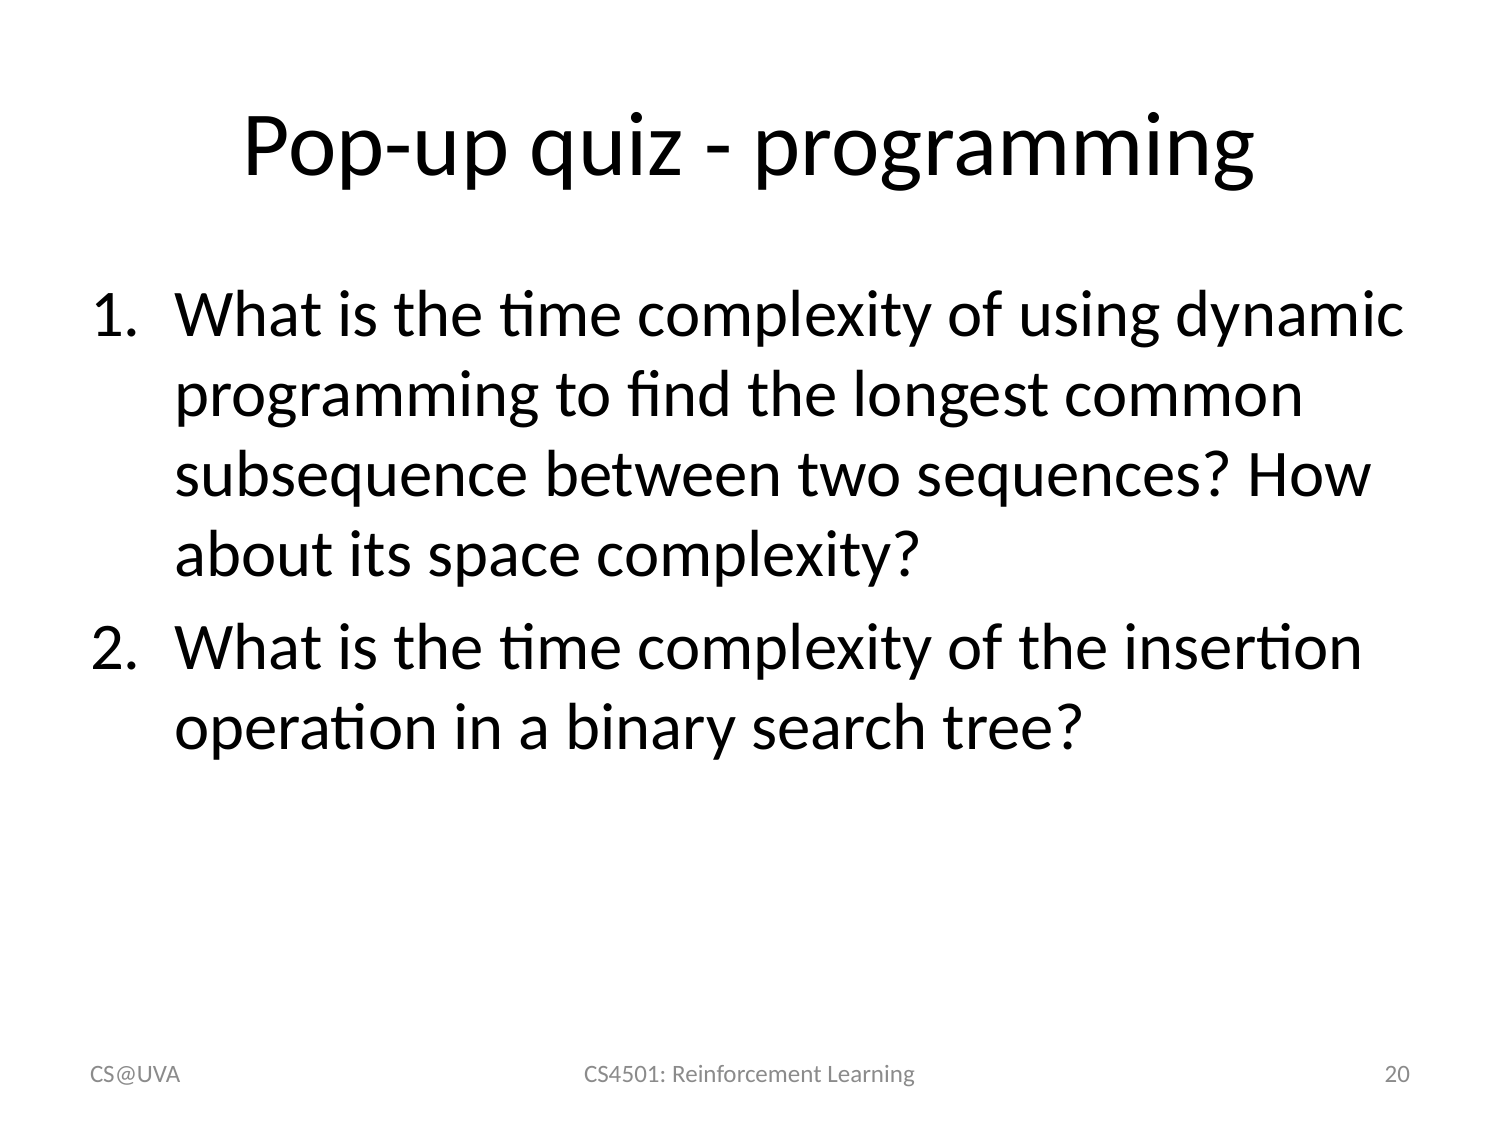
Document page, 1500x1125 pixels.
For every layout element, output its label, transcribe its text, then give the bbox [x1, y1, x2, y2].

title Pop-up quiz - programming [75, 45, 1425, 233]
footer CS4501: Reinforcement Learning [512, 1042, 988, 1103]
slide_number CS@UVA [75, 1042, 425, 1103]
list What is the time complexity of using dynamic programming to find the longest common subsequence between two sequences? How about its space complexity? What is the time complexity of the insertion operation in a binary search tree? [75, 262, 1425, 1005]
slide_number 20 [1074, 1042, 1425, 1103]
